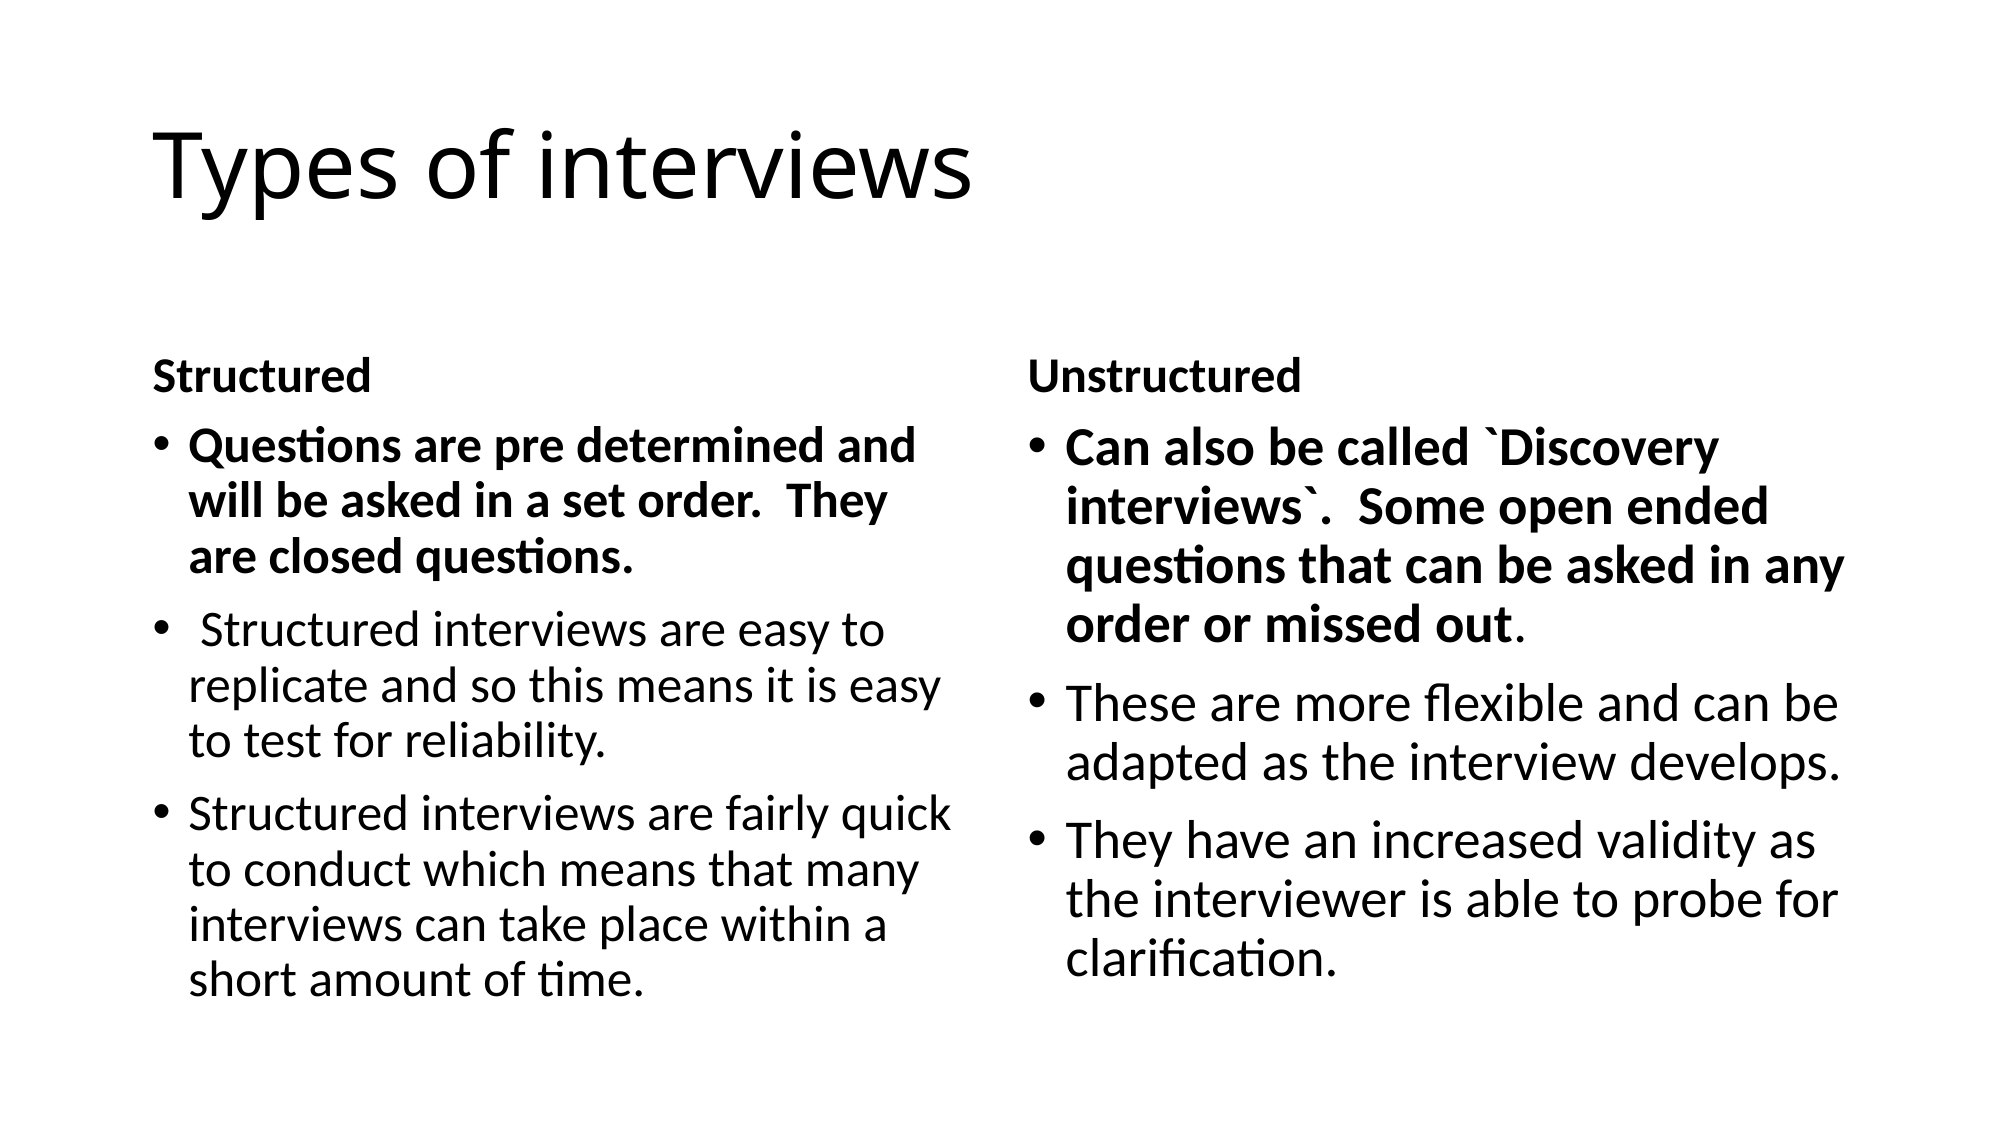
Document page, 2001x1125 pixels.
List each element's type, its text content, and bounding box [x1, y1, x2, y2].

list Can also be called `Discovery interviews`. Some open ended questions that can be asked in any order or missed out. These are more flexible and can be adapted as the interview develops. They have an increased validity as the interviewer is able to probe for clarification. [1012, 410, 1863, 1016]
list Questions are pre determined and will be asked in a set order. They are closed questions. Structured interviews are easy to replicate and so this means it is easy to test for reliability. Structured interviews are fairly quick to conduct which means that many interviews can take place within a short amount of time. [137, 410, 984, 1016]
title Types of interviews [137, 59, 1863, 278]
list Structured [137, 275, 984, 410]
list Unstructured [1012, 275, 1863, 410]
